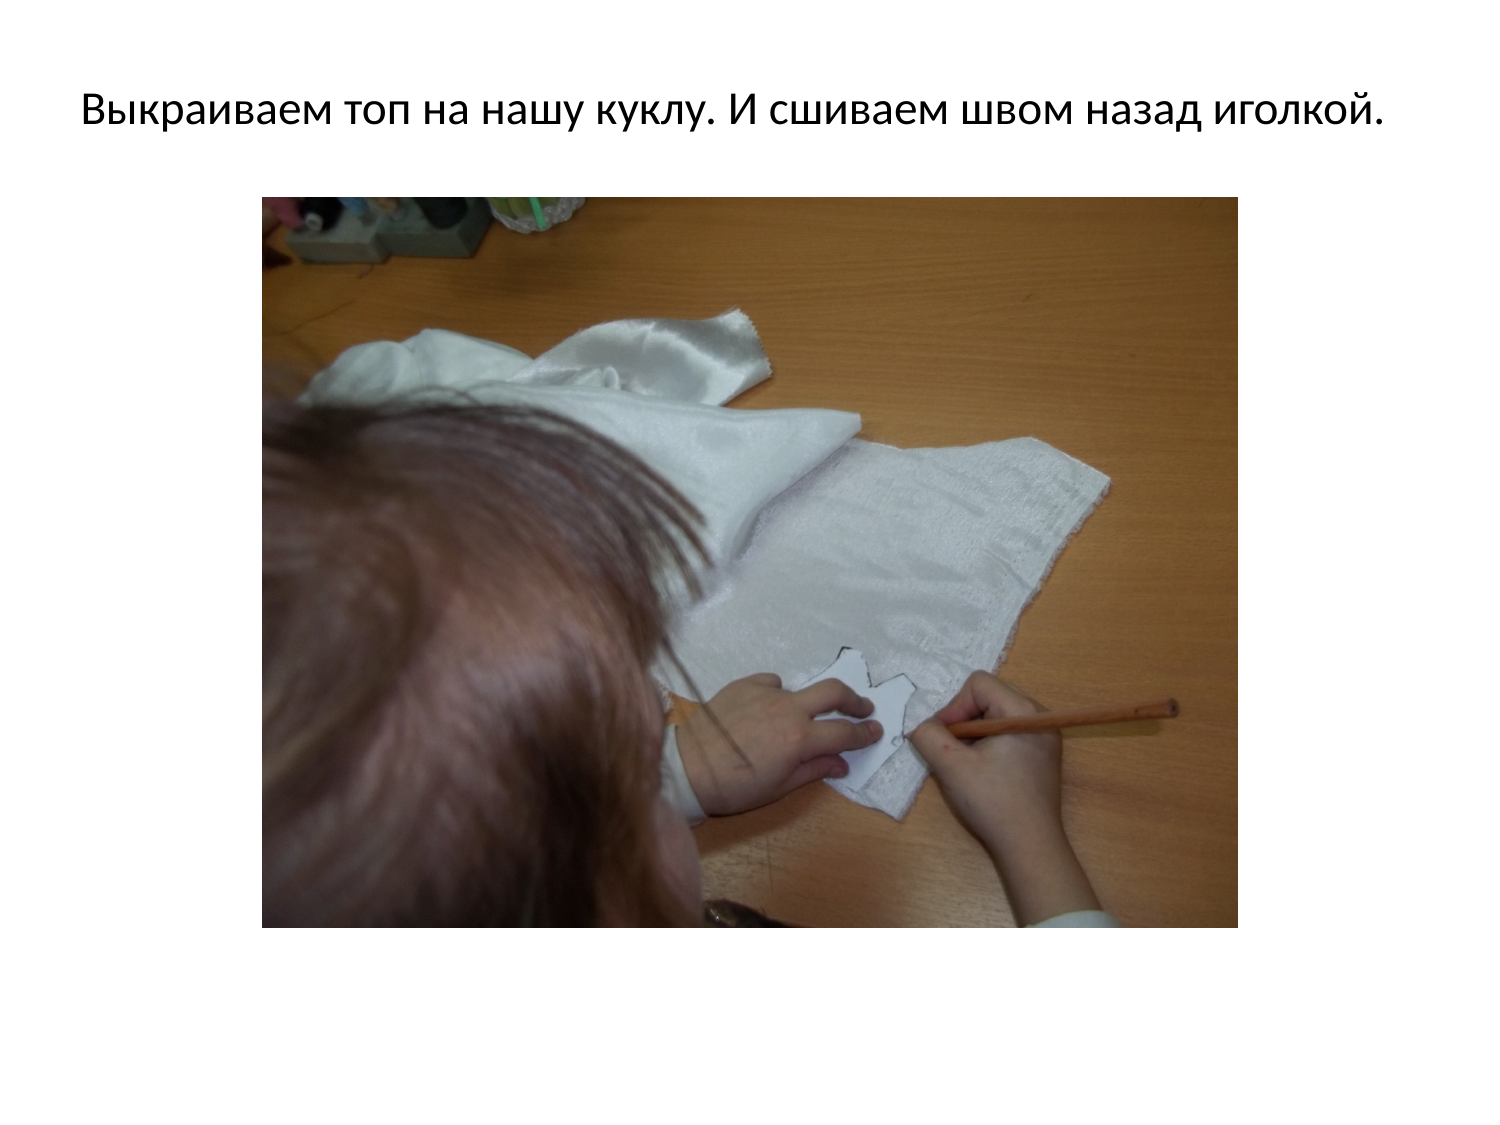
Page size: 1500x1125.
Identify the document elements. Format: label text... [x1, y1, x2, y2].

title Выкраиваем топ на нашу куклу. И сшиваем швом назад иголкой. [58, 46, 1409, 235]
picture [262, 197, 1238, 928]
